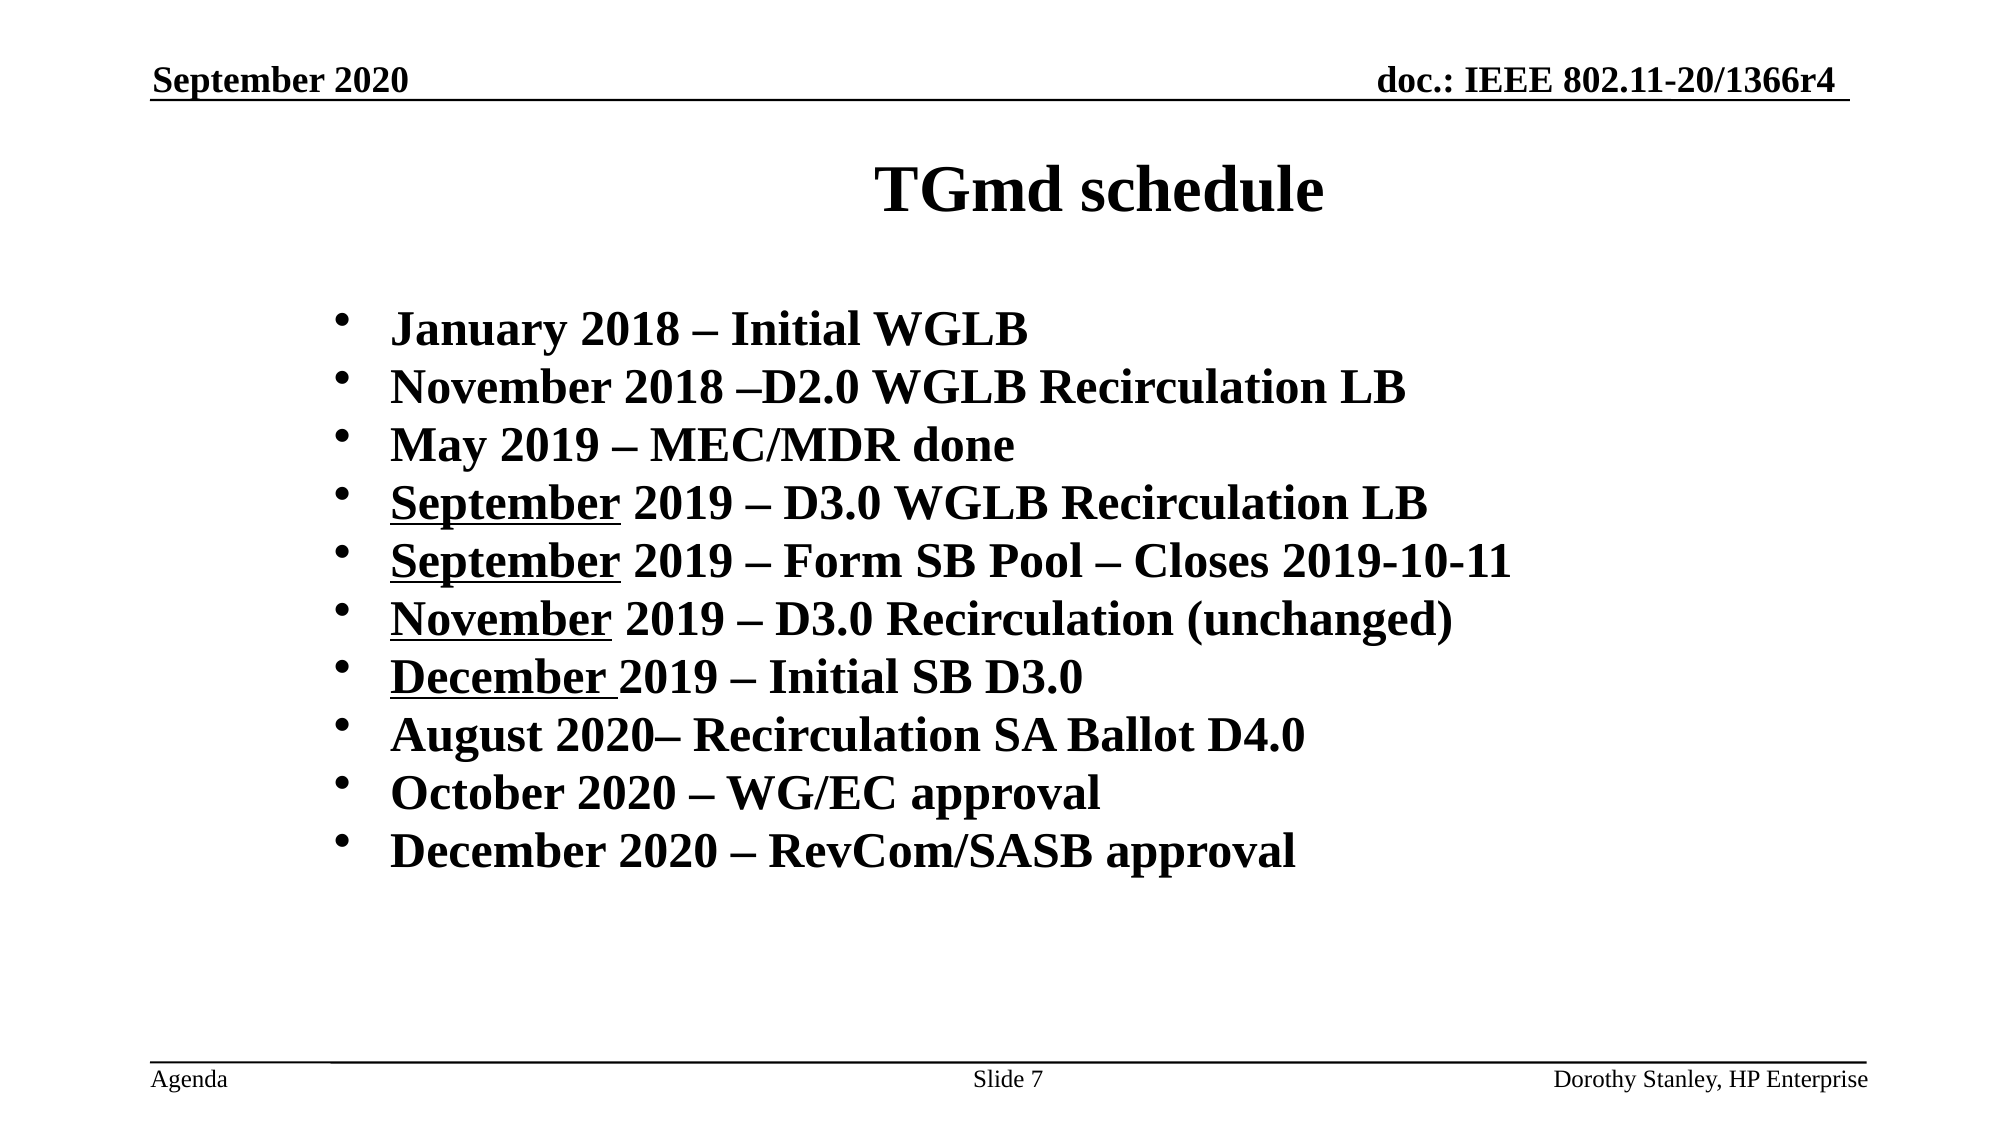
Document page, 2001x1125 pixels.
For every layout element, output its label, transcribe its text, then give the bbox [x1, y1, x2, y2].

slide_number Slide 7 [964, 1062, 1053, 1093]
title TGmd schedule [362, 137, 1838, 299]
footer Dorothy Stanley, HP Enterprise [1549, 1062, 1869, 1093]
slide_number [152, 54, 567, 100]
list January 2018 – Initial WGLB November 2018 –D2.0 WGLB Recirculation LB May 2019 – MEC/MDR done September 2019 – D3.0 WGLB Recirculation LB September 2019 – Form SB Pool – Closes 2019-10-11 November 2019 – D3.0 Recirculation (unchanged) December 2019 – Initial SB D3.0 August 2020– Recirculation SA Ballot D4.0 October 2020 – WG/EC approval December 2020 – RevCom/SASB approval [318, 299, 1838, 938]
